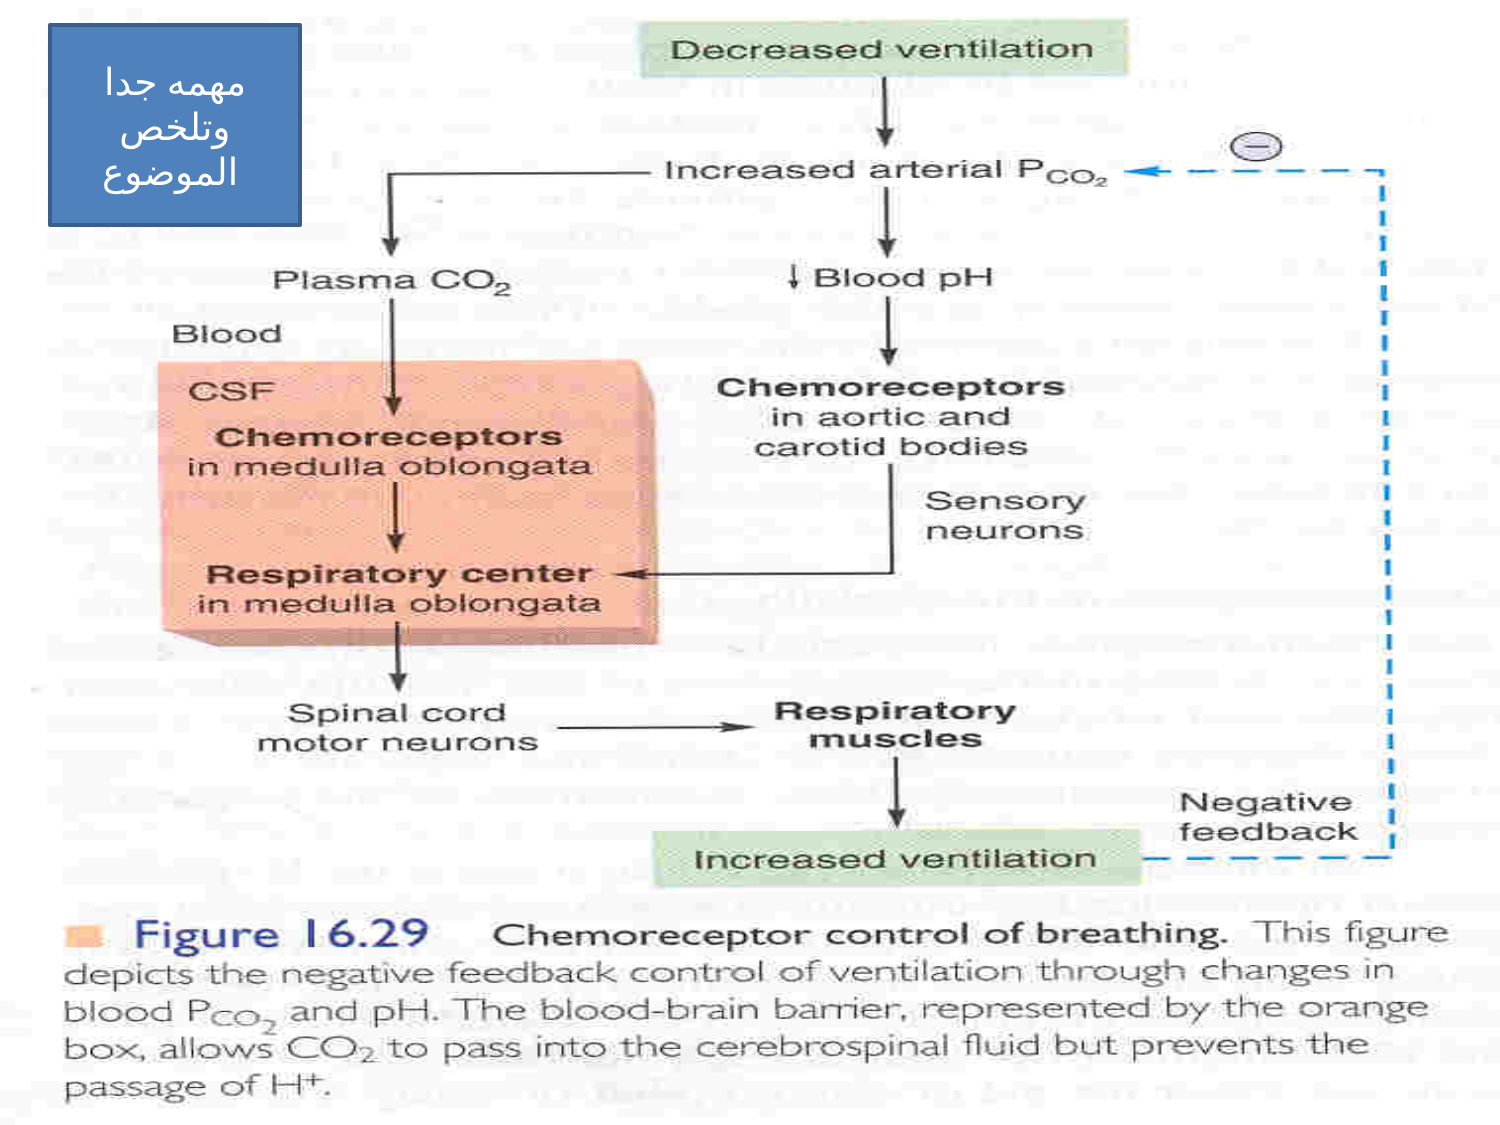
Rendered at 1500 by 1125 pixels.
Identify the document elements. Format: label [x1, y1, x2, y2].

list [0, 0, 1500, 1125]
